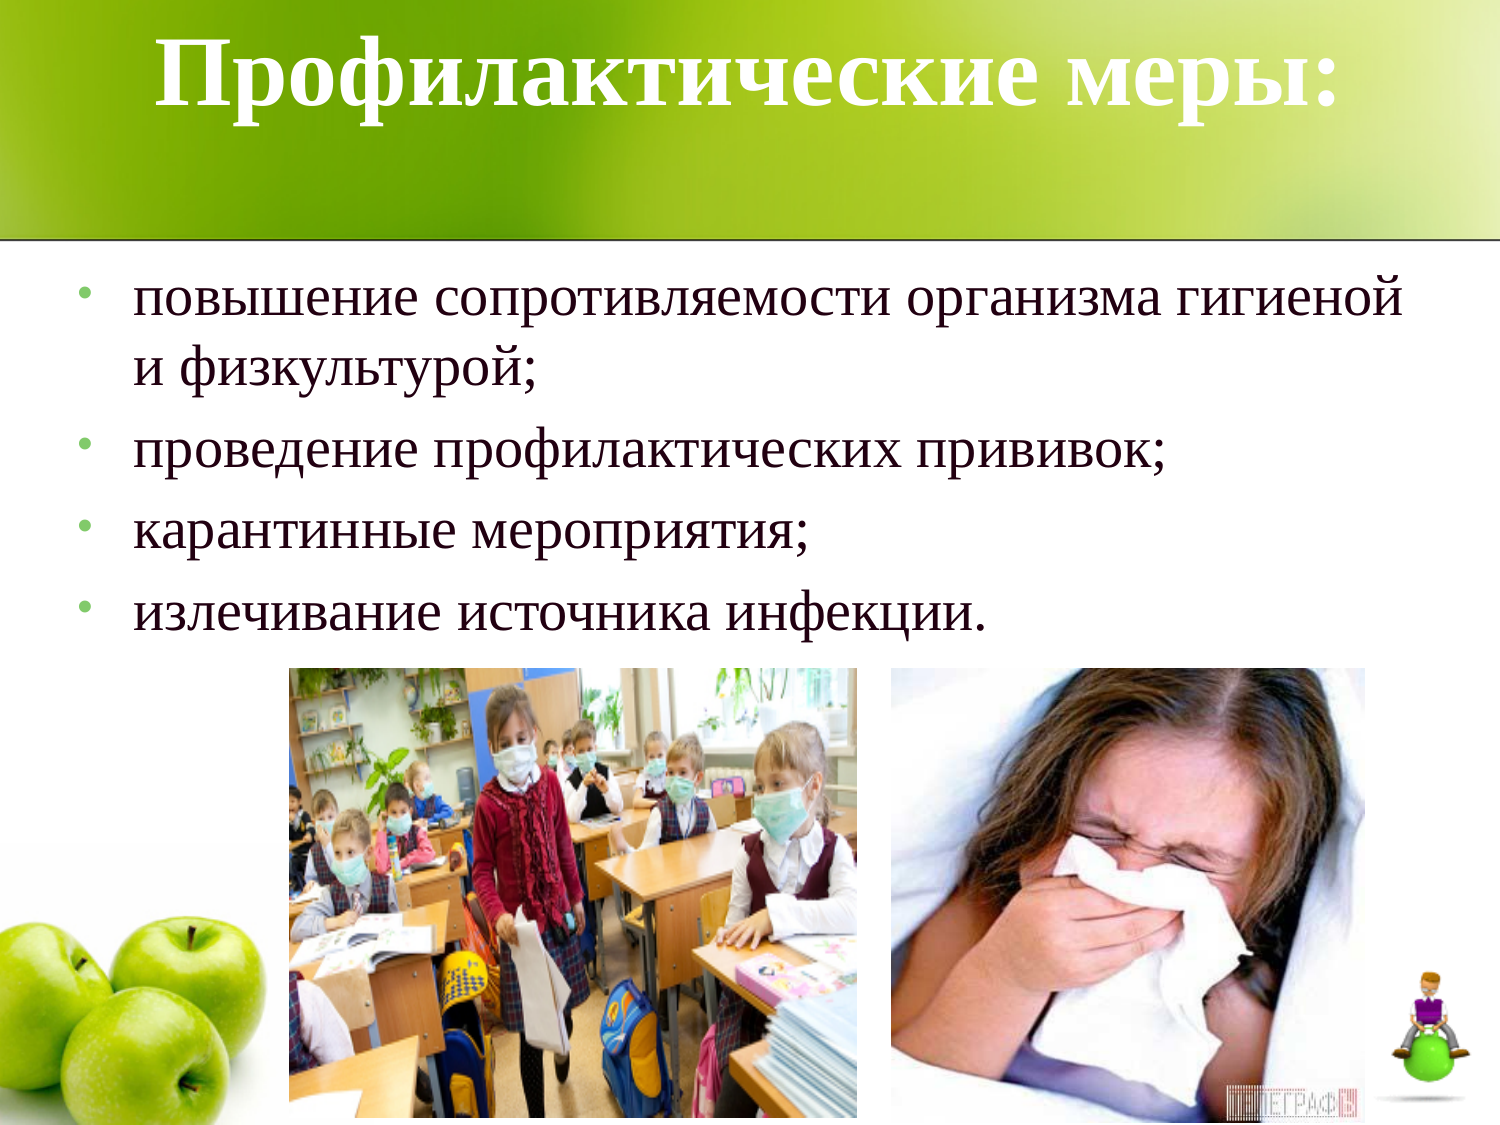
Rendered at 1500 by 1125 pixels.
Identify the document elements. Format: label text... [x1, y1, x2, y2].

picture [0, 0, 1500, 1125]
title Профилактические меры: [62, 50, 1438, 201]
list повышение сопротивляемости организма гигиеной и физкультурой; проведение профилактических прививок; карантинные мероприятия; излечивание источника инфекции. [62, 249, 1438, 913]
